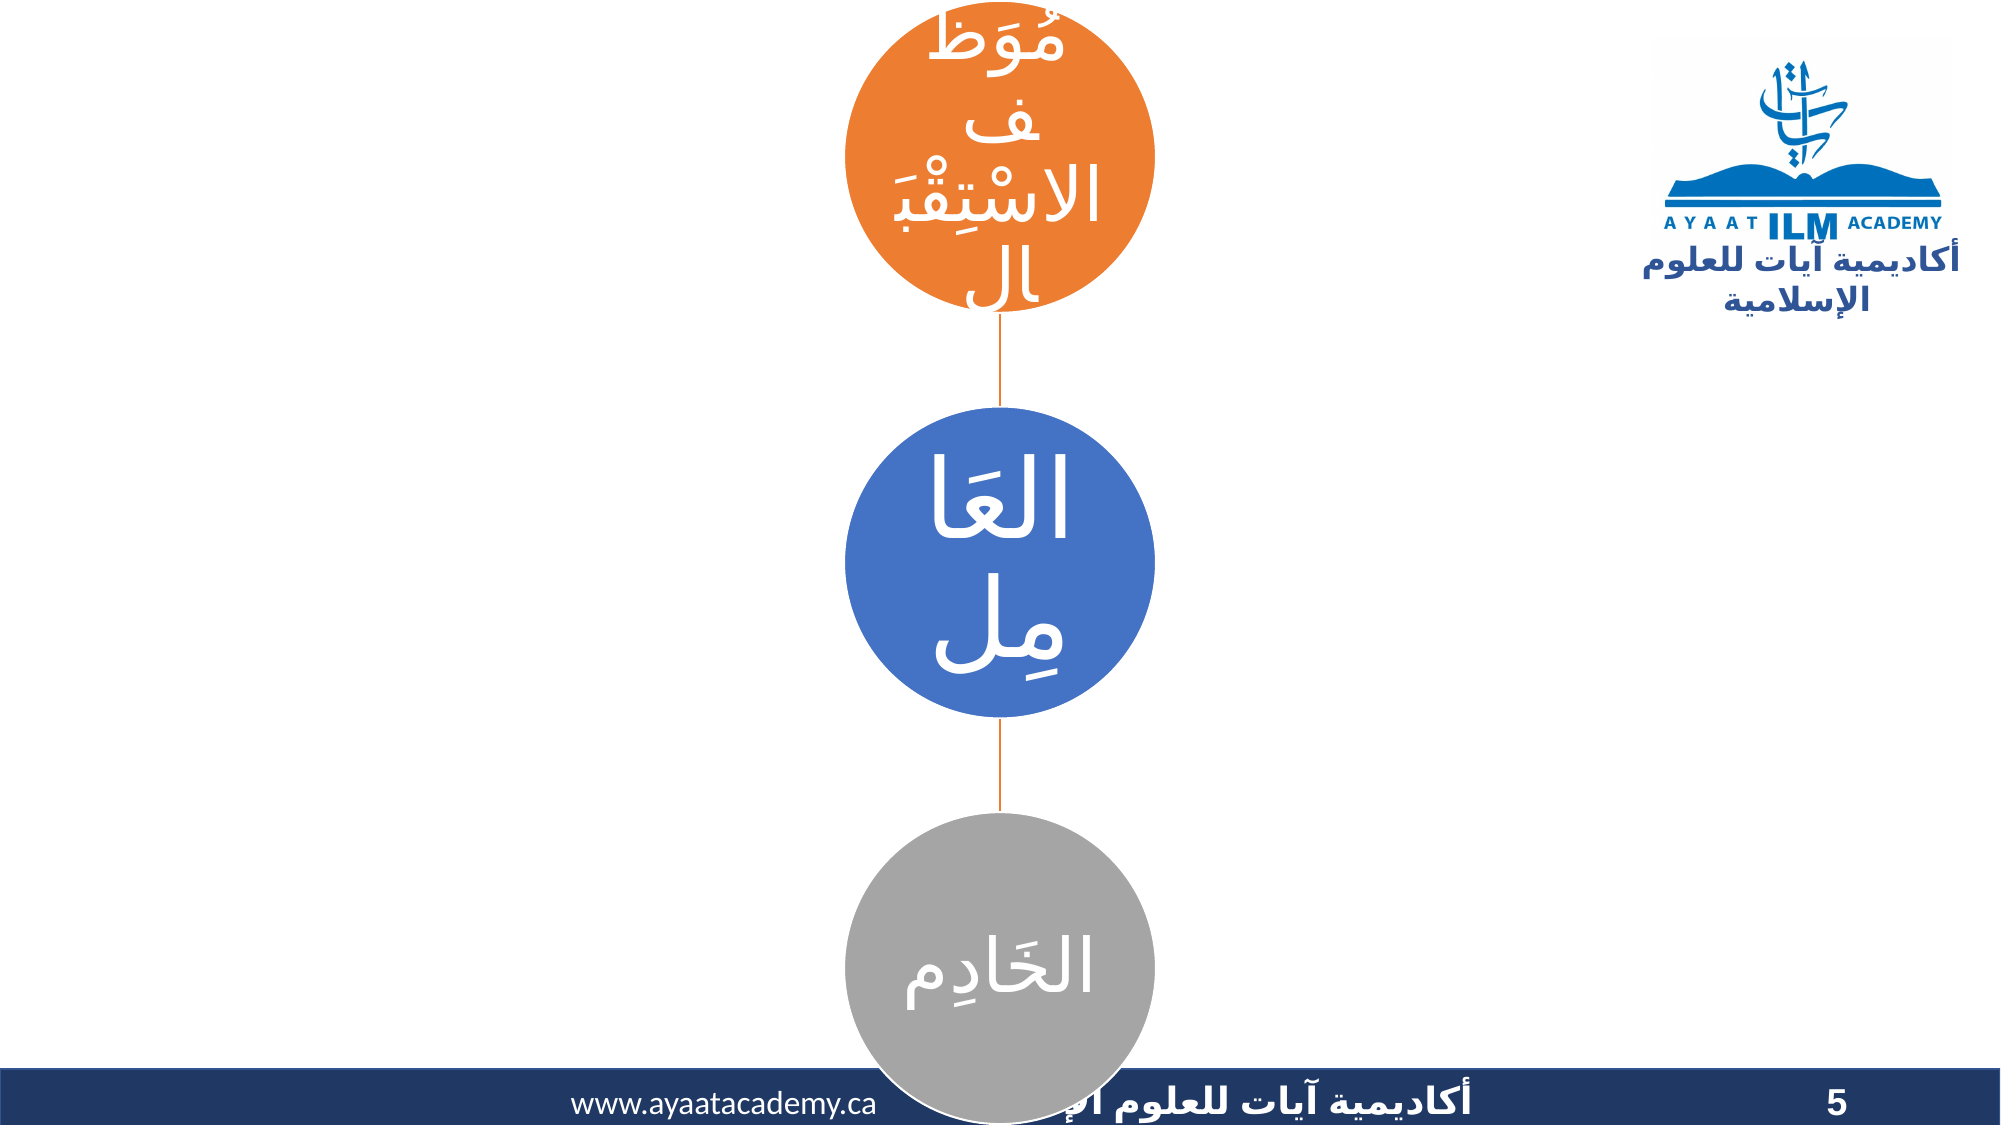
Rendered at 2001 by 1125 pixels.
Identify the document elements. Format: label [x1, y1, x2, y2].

text_box [0, 0, 2000, 1125]
